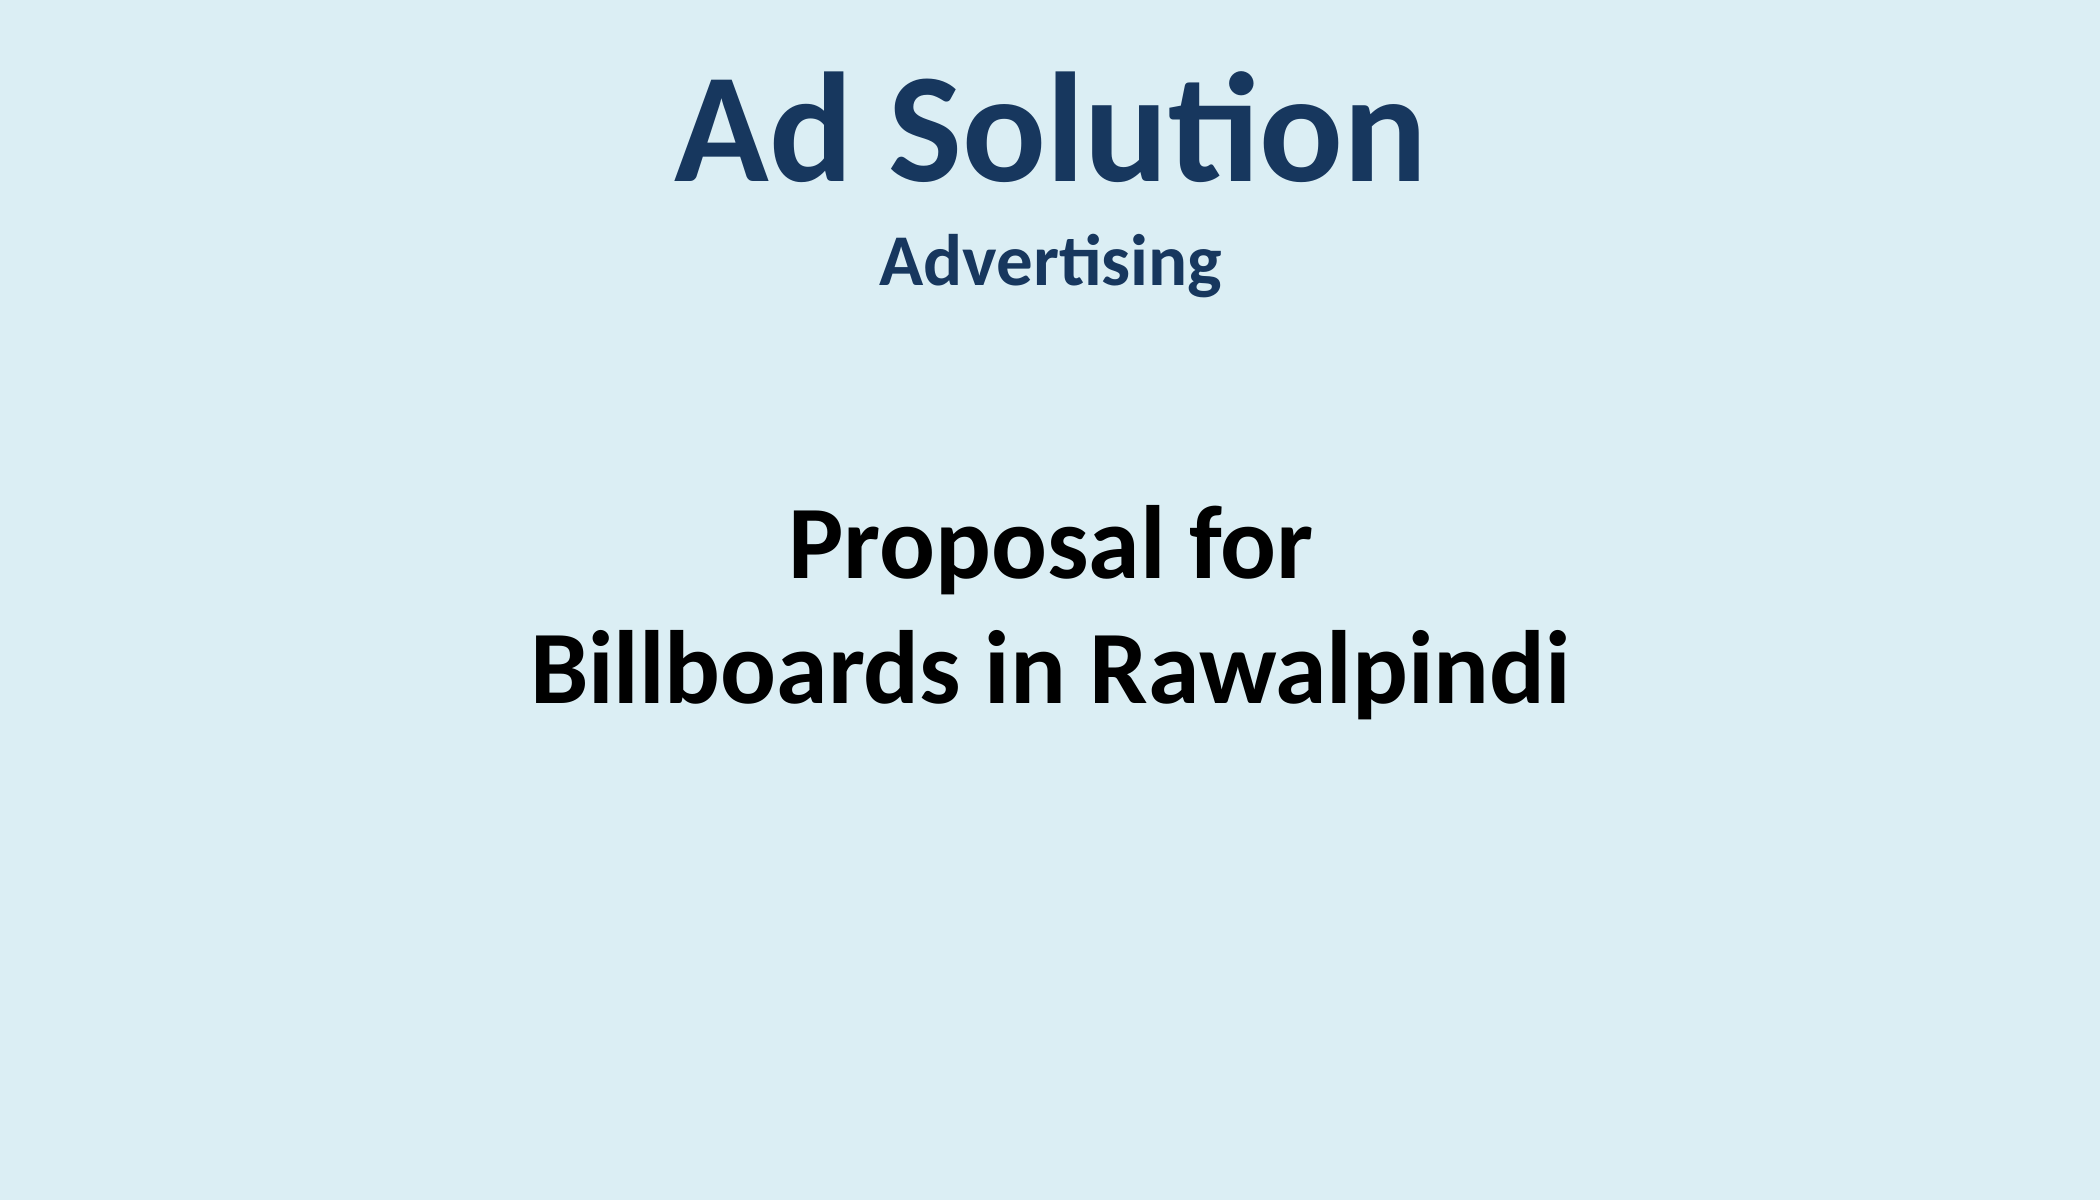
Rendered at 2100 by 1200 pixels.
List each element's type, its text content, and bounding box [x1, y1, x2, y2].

text_box Ad Solution Advertising [324, 15, 1778, 310]
text_box Proposal for Billboards in Rawalpindi [149, 464, 1953, 734]
